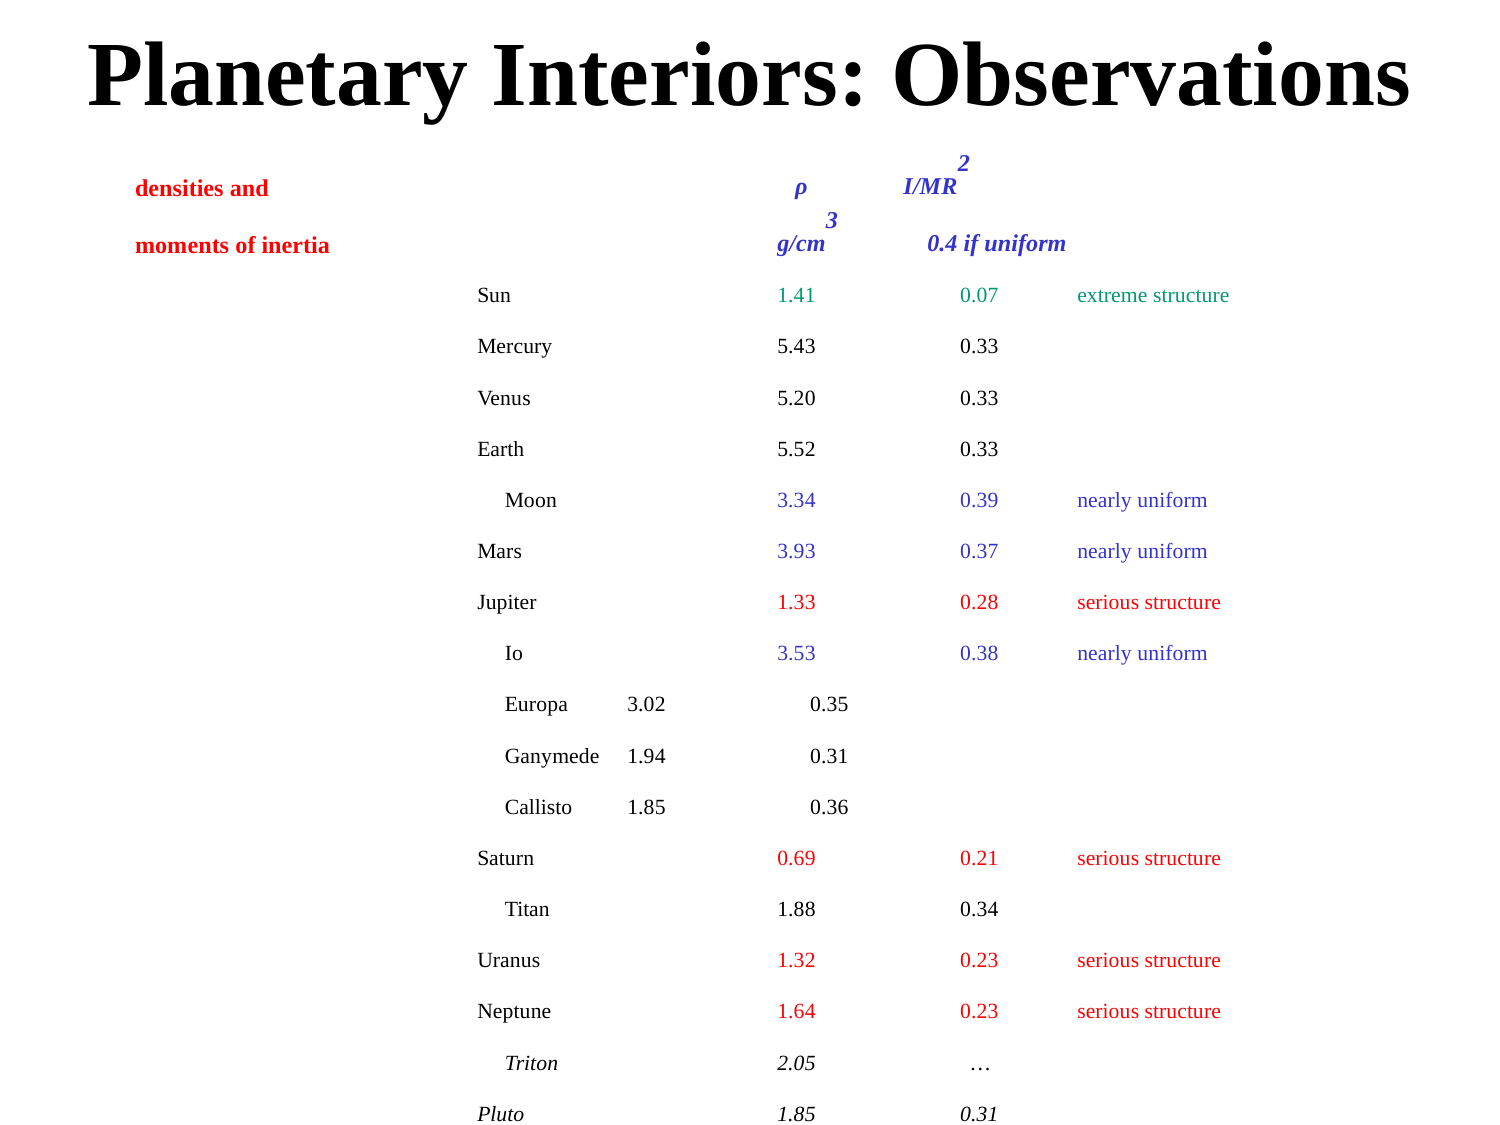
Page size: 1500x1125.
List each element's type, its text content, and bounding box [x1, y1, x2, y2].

text_box densities and moments of inertia [120, 138, 346, 266]
text_box ρ I/MR2 g/cm3 0.4 if uniform Sun 1.41 0.07 extreme structure Mercury 5.43 0.33 Venus 5.20 0.33 Earth 5.52 0.33 Moon 3.34 0.39 nearly uniform Mars 3.93 0.37 nearly uniform Jupiter 1.33 0.28 serious structure Io 3.53 0.38 nearly uniform Europa 3.02 0.35 Ganymede 1.94 0.31 Callisto 1.85 0.36 Saturn 0.69 0.21 serious structure Titan 1.88 0.34 Uranus 1.32 0.23 serious structure Neptune 1.64 0.23 serious structure Triton 2.05 … Pluto 1.85 0.31 Charon 1.71 … [462, 138, 1413, 1125]
title Planetary Interiors: Observations [0, 0, 1500, 138]
